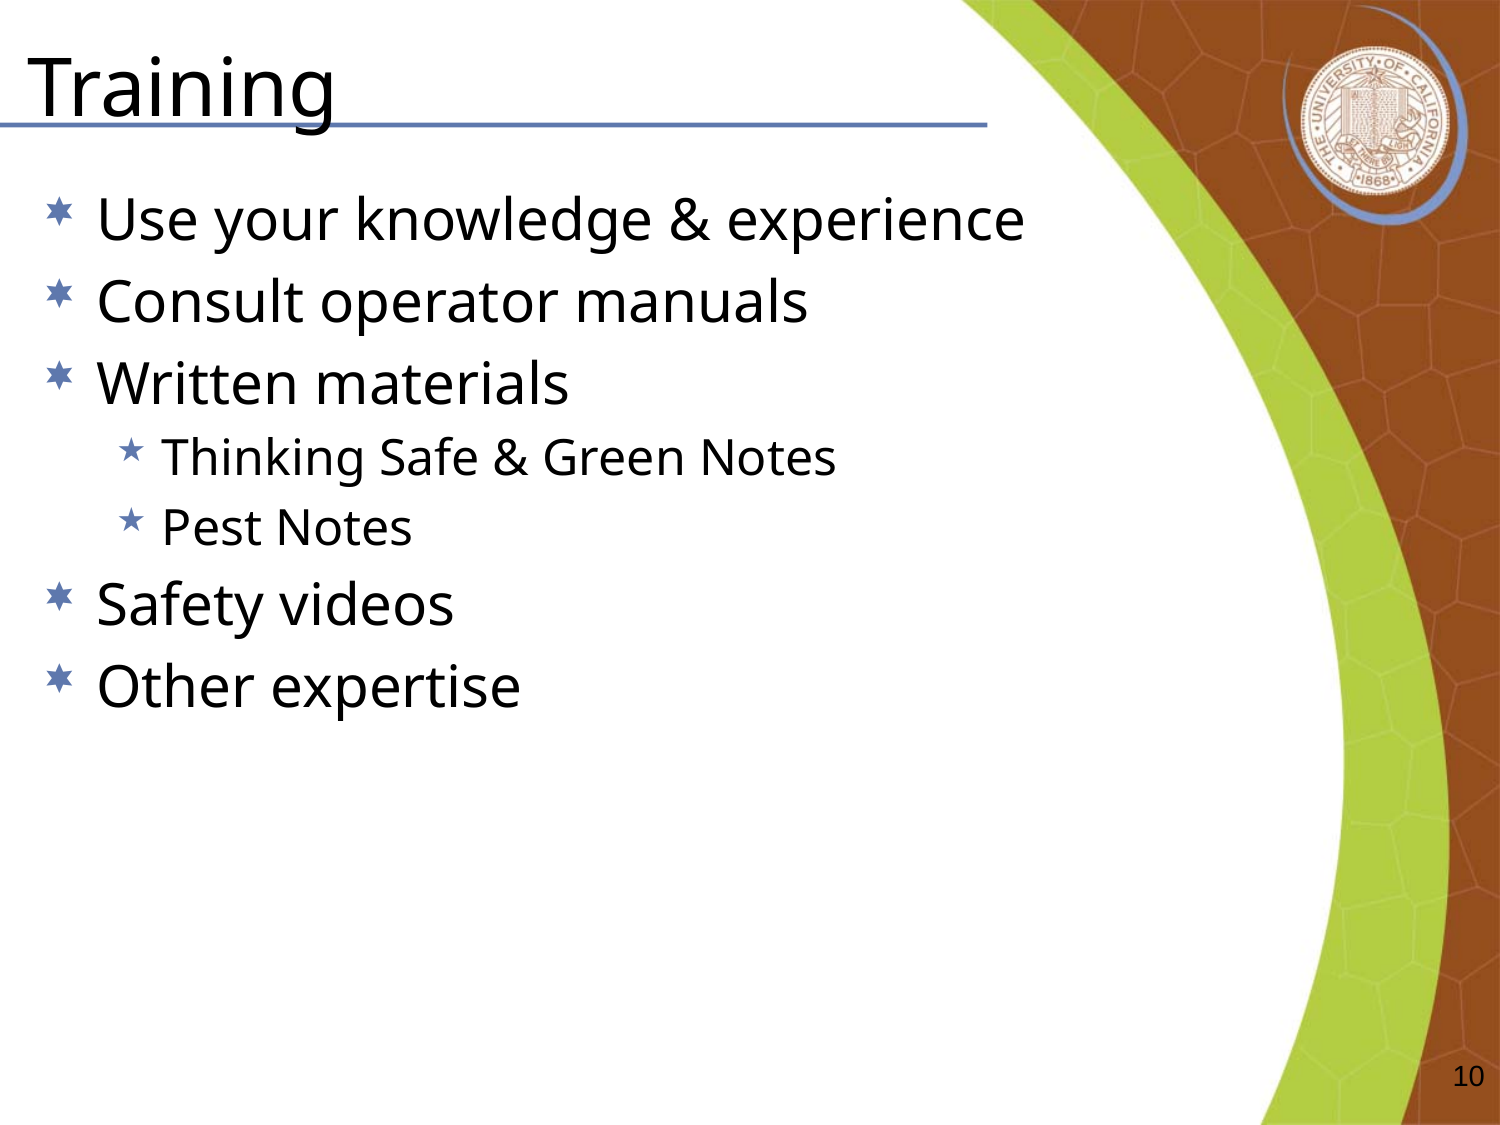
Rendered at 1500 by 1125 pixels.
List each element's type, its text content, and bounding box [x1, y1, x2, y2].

picture [0, 0, 1500, 1125]
title Training [12, 24, 1038, 143]
list Use your knowledge & experience Consult operator manuals Written materials Thinking Safe & Green Notes Pest Notes Safety videos Other expertise [24, 174, 1126, 1038]
slide_number 10 [1337, 1049, 1500, 1125]
